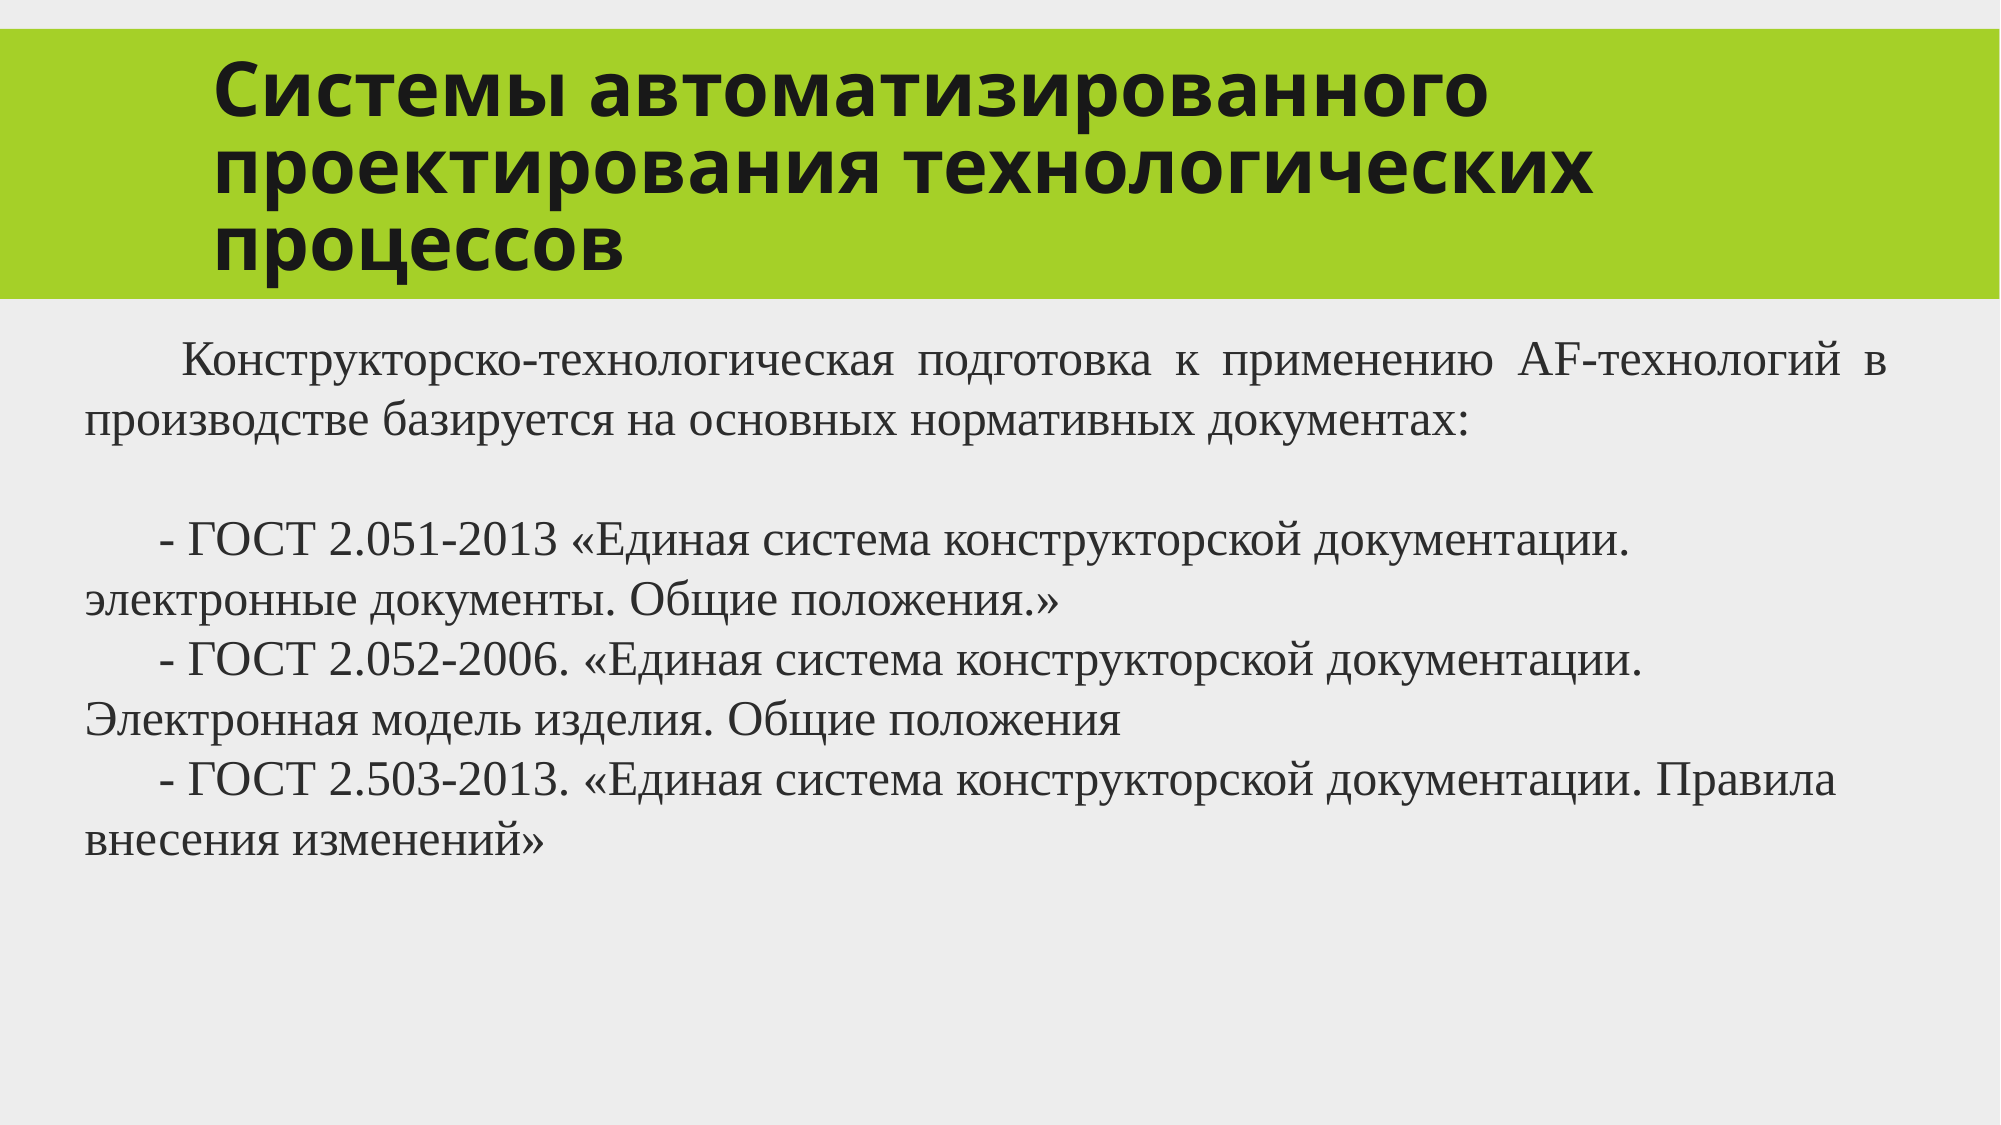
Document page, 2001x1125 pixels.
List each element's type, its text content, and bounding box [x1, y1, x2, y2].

text_box Конструкторско-технологическая подготовка к применению AF-технологий в производстве базируется на основных нормативных документах: - ГОСТ 2.051-2013 «Единая система конструкторской документации. электронные документы. Общие положения.» - ГОСТ 2.052-2006. «Единая система конструкторской документации. Электронная модель изделия. Общие положения - ГОСТ 2.503-2013. «Единая система конструкторской документации. Правила внесения изменений» [69, 317, 1903, 873]
title Системы автоматизированного проектирования технологических процессов [197, 46, 1803, 295]
